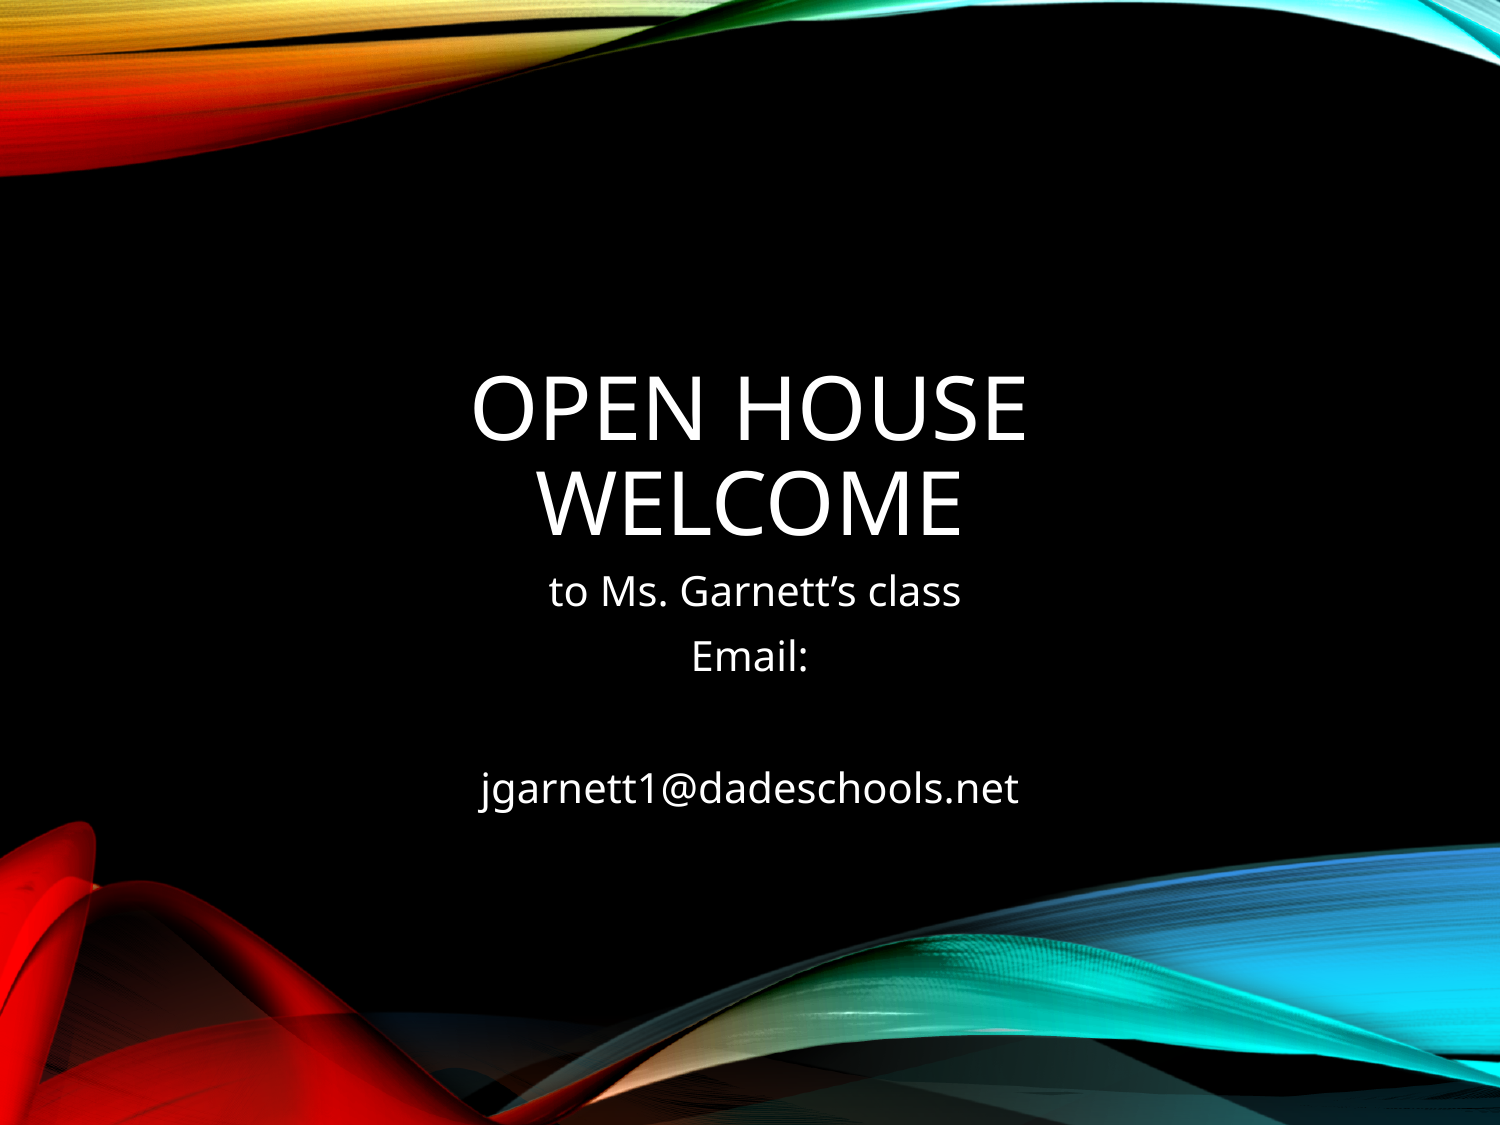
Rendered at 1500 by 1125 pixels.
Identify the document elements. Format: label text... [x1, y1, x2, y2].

subtitle to Ms. Garnett’s class Email: jgarnett1@dadeschools.net [450, 562, 1050, 827]
picture [0, 819, 1500, 1125]
picture [0, 0, 1500, 178]
title Open House Welcome [232, 354, 1268, 563]
